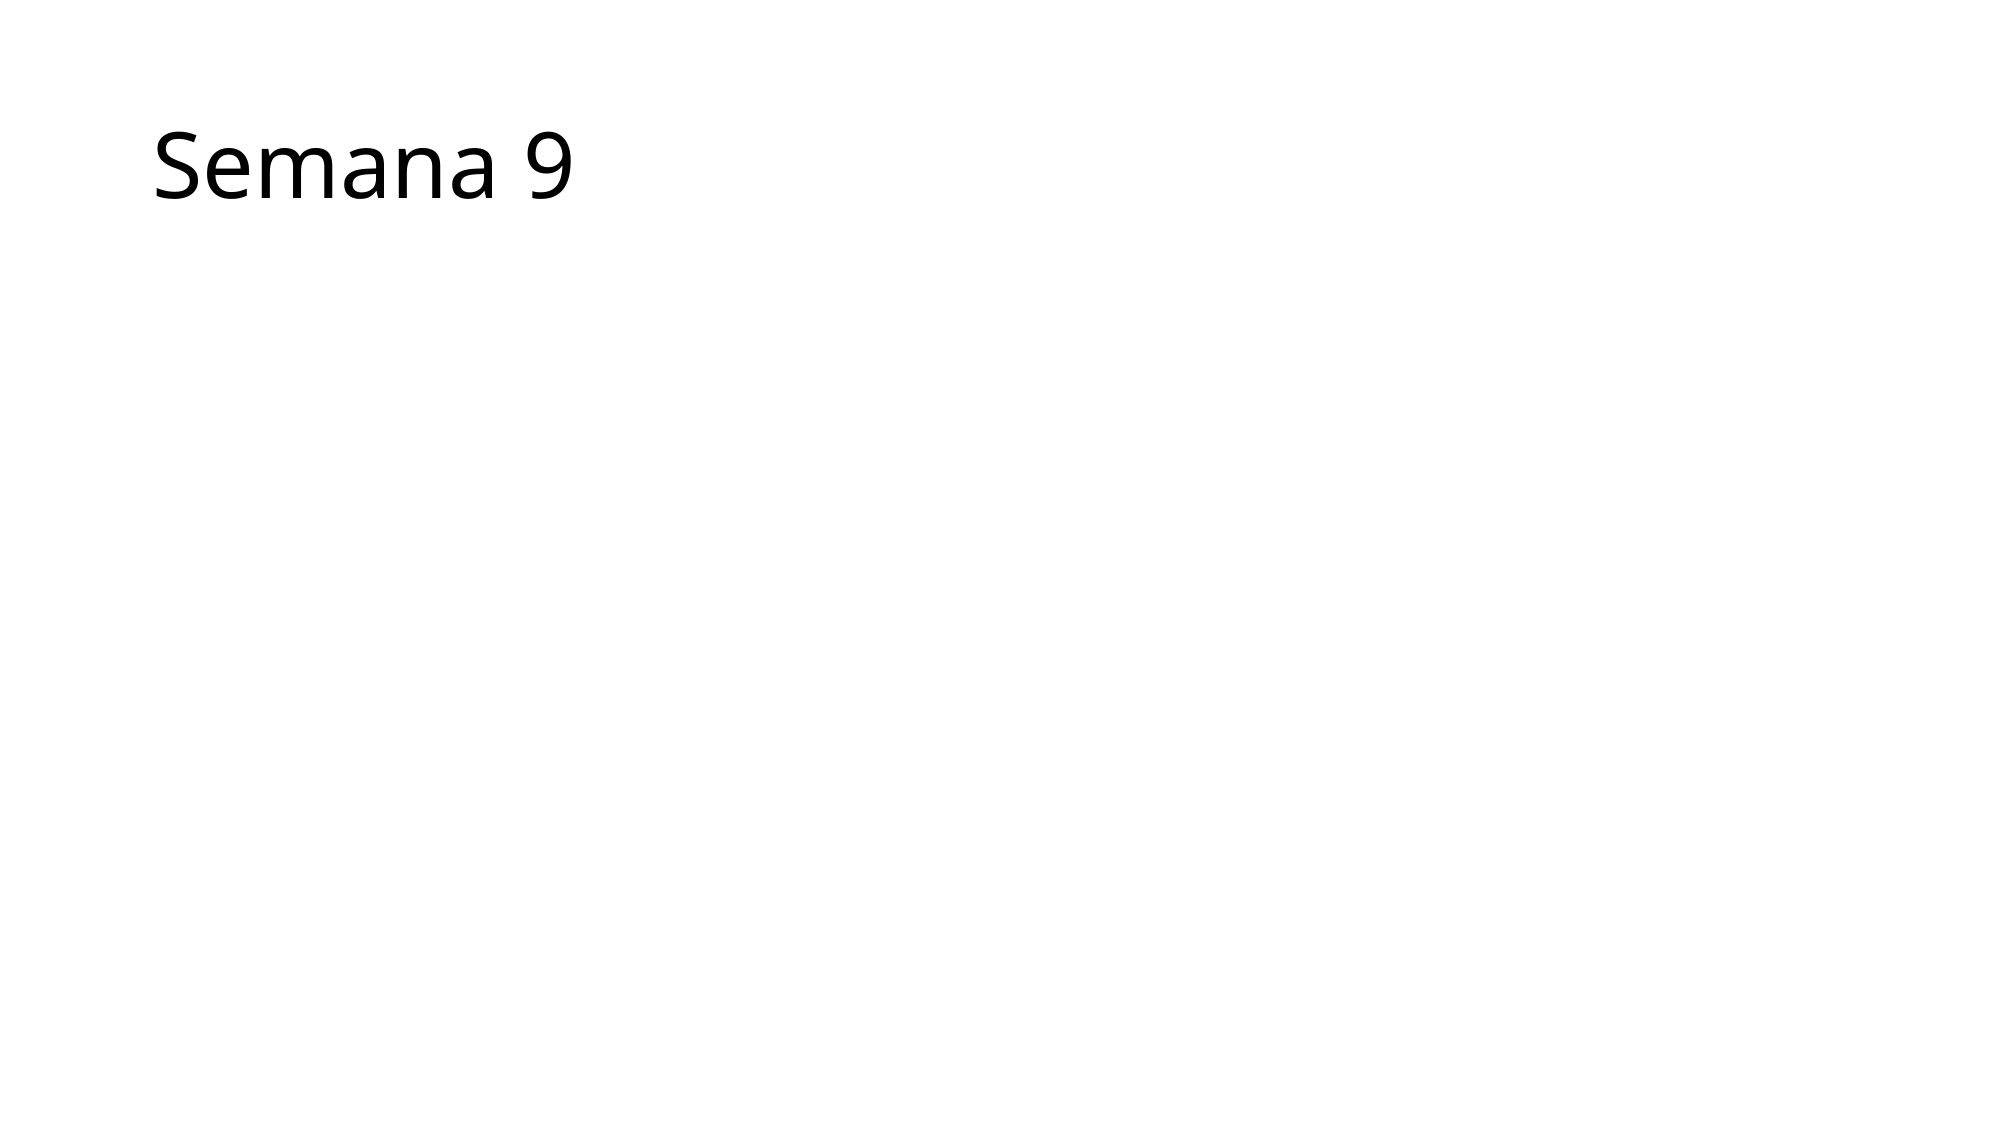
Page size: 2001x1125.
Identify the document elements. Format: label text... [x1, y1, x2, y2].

title Semana 9 [137, 59, 1863, 278]
